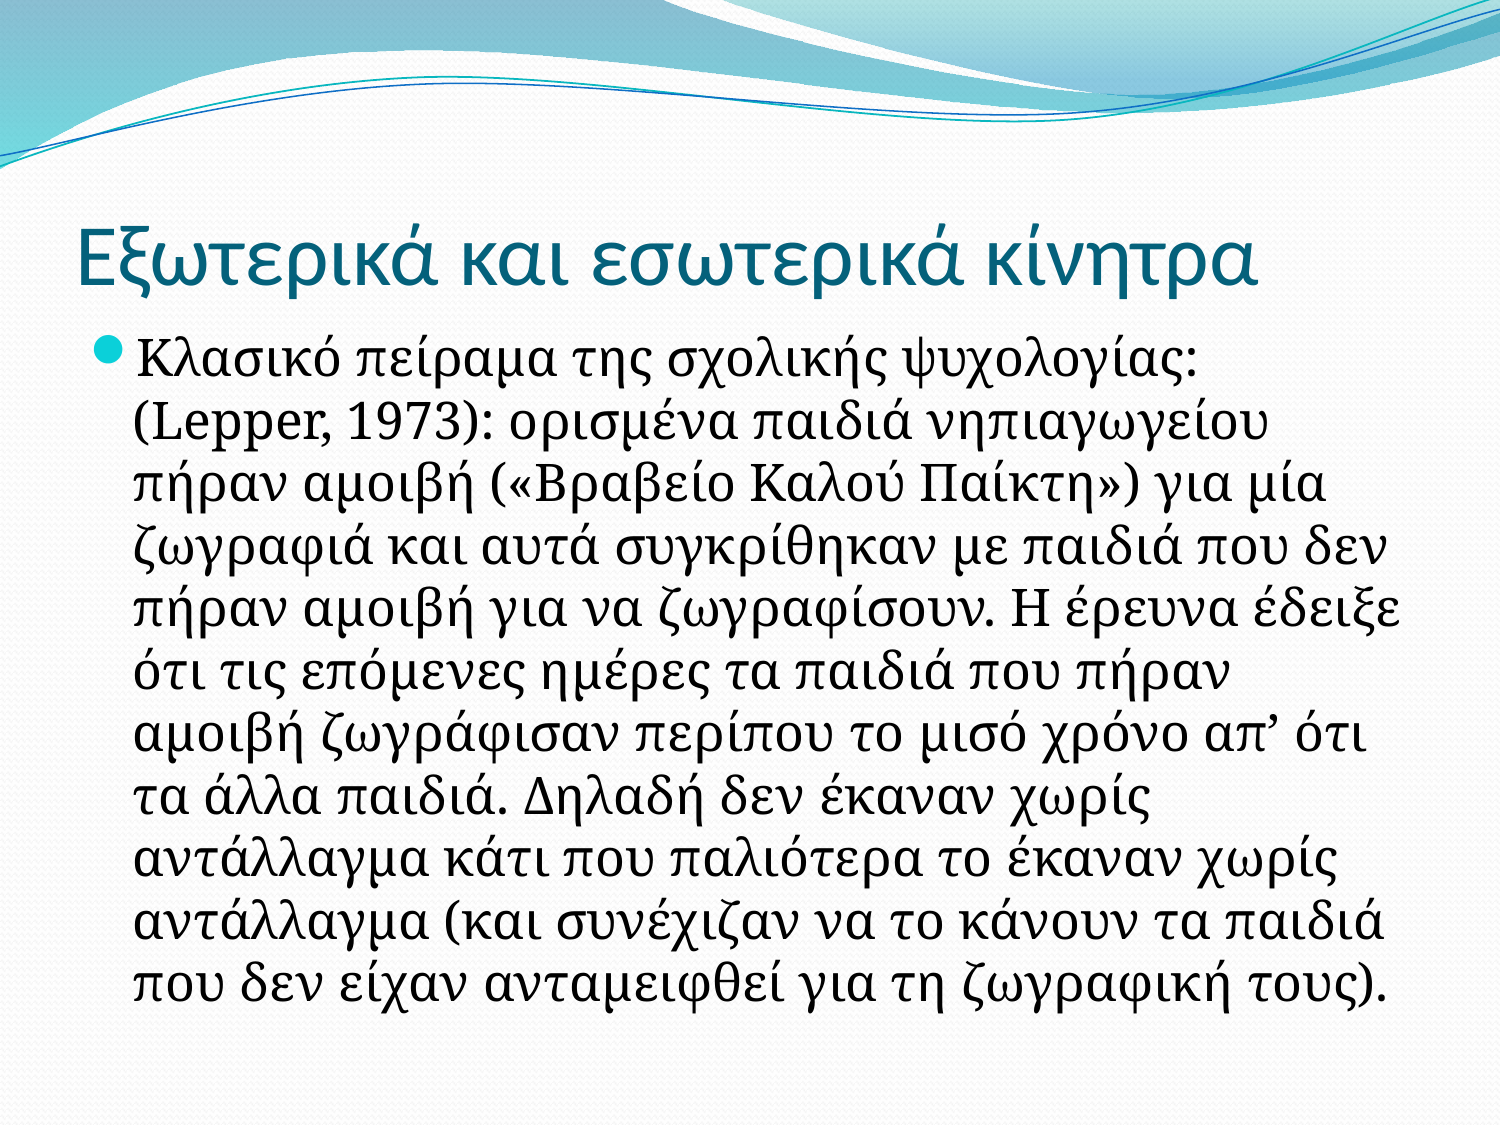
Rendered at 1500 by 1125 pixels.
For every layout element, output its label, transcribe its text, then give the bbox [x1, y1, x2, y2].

title Εξωτερικά και εσωτερικά κίνητρα [75, 115, 1425, 303]
list Κλασικό πείραμα της σχολικής ψυχολογίας: (Lepper, 1973): ορισμένα παιδιά νηπιαγωγείου πήραν αμοιβή («Βραβείο Καλού Παίκτη») για μία ζωγραφιά και αυτά συγκρίθηκαν με παιδιά που δεν πήραν αμοιβή για να ζωγραφίσουν. Η έρευνα έδειξε ότι τις επόμενες ημέρες τα παιδιά που πήραν αμοιβή ζωγράφισαν περίπου το μισό χρόνο απ’ ότι τα άλλα παιδιά. Δηλαδή δεν έκαναν χωρίς αντάλλαγμα κάτι που παλιότερα το έκαναν χωρίς αντάλλαγμα (και συνέχιζαν να το κάνουν τα παιδιά που δεν είχαν ανταμειφθεί για τη ζωγραφική τους). [75, 317, 1425, 1038]
